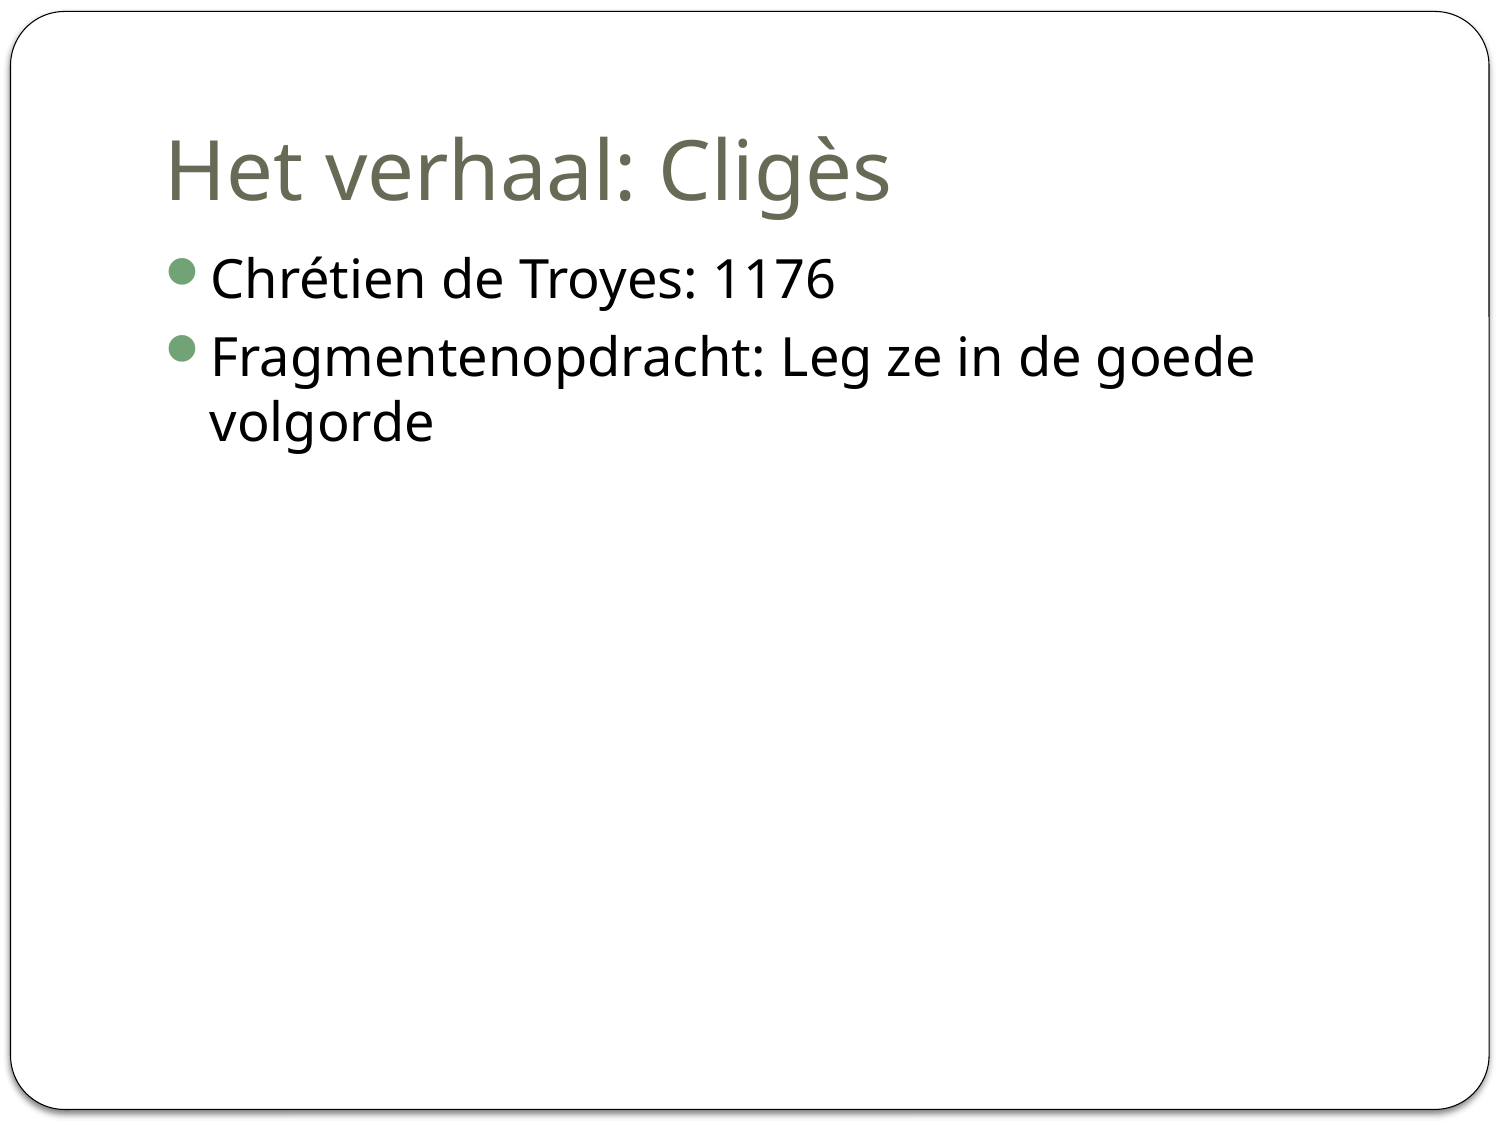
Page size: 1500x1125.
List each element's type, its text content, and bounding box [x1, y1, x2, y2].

title Het verhaal: Cligès [150, 45, 1425, 233]
list Chrétien de Troyes: 1176 Fragmentenopdracht: Leg ze in de goede volgorde [150, 237, 1425, 988]
